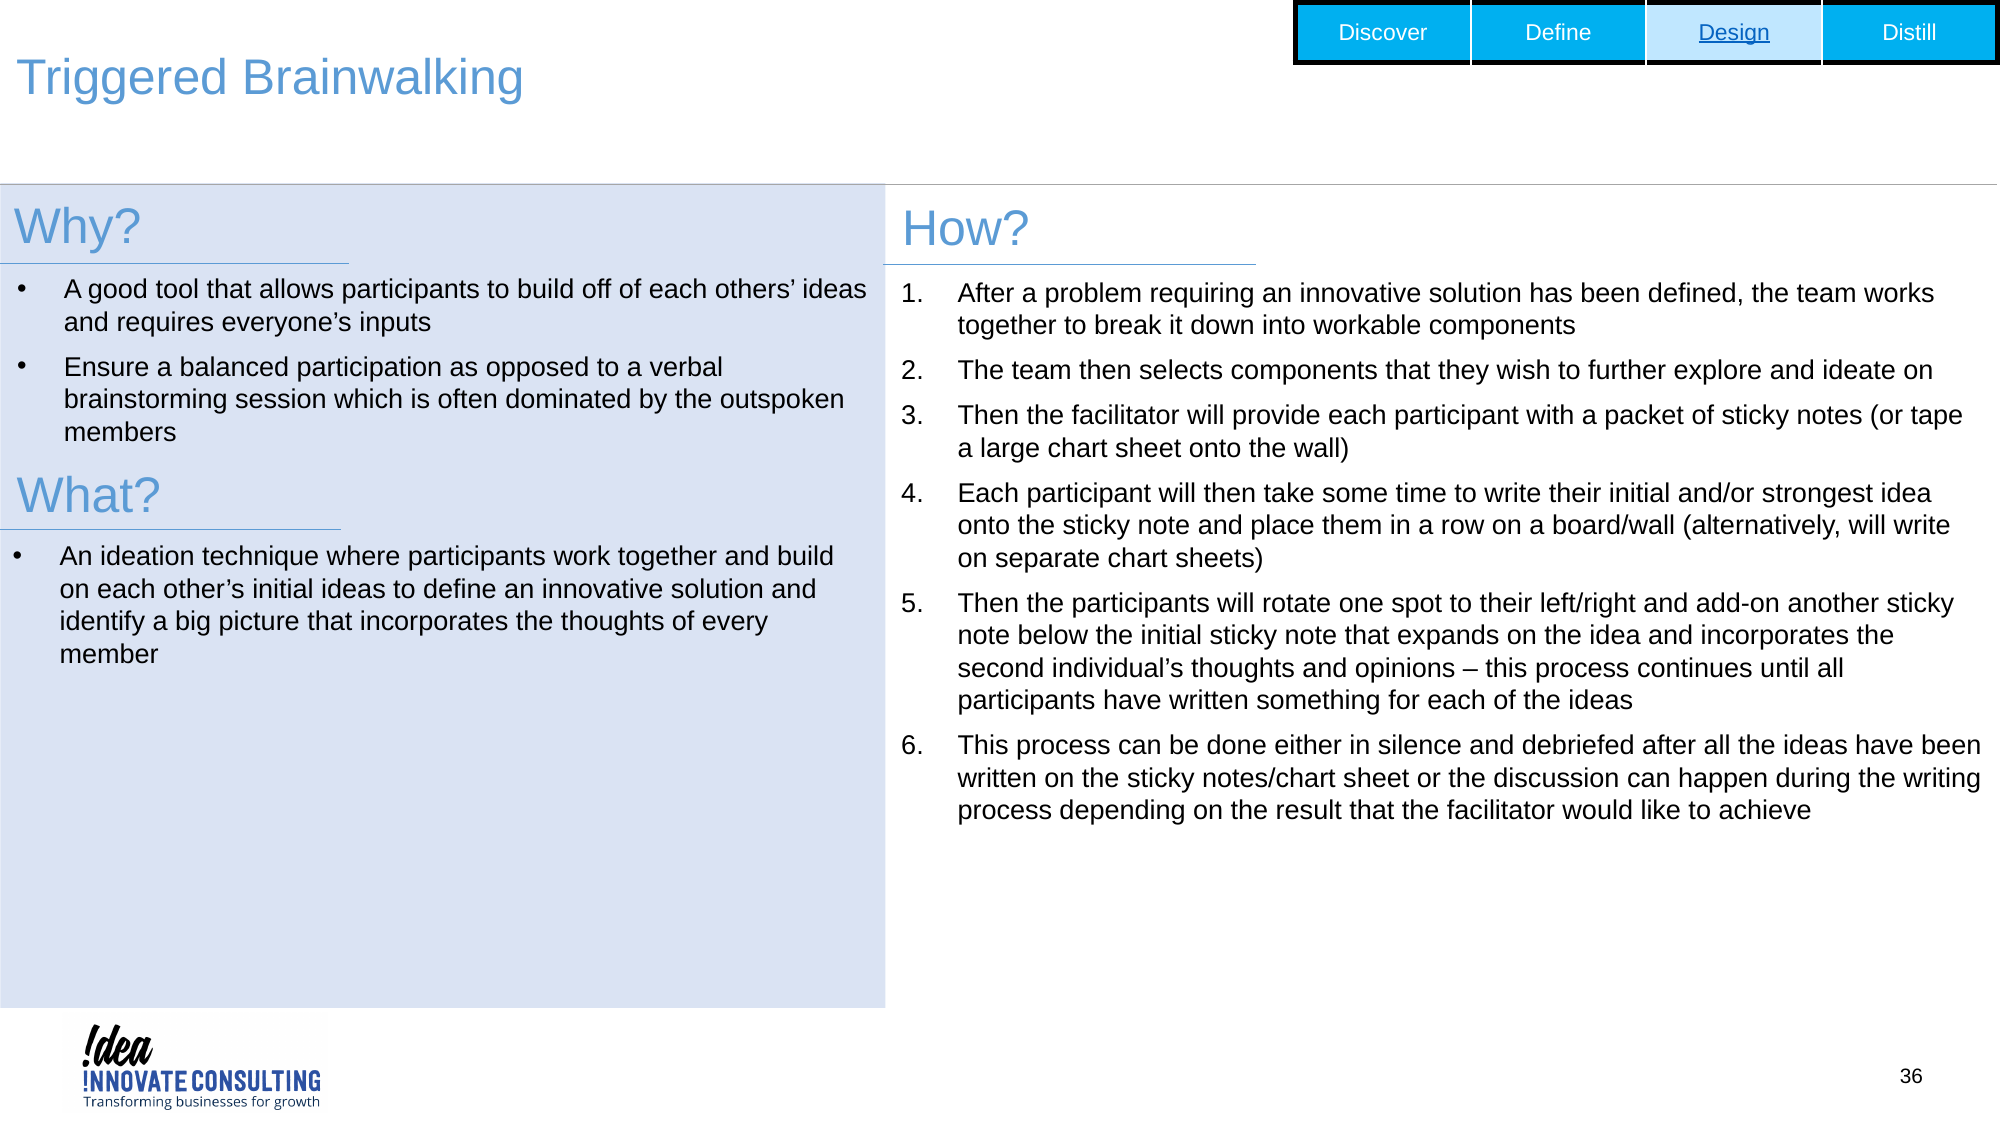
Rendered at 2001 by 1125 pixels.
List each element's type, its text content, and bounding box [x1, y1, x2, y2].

text_box What? [1, 454, 177, 529]
table_header Distill [1823, 5, 1995, 60]
text_box How? [887, 187, 1070, 263]
text_box An ideation technique where participants work together and build on each other’s initial ideas to define an innovative solution and identify a big picture that incorporates the thoughts of every member [0, 531, 881, 677]
table_header Design [1647, 5, 1821, 60]
table_header Discover [1298, 5, 1470, 60]
table_header Define [1472, 5, 1645, 60]
picture [62, 1012, 328, 1113]
text_box Why? [0, 186, 157, 261]
text_box After a problem requiring an innovative solution has been defined, the team works together to break it down into workable components The team then selects components that they wish to further explore and ideate on Then the facilitator will provide each participant with a packet of sticky notes (or tape a large chart sheet onto the wall) Each participant will then take some time to write their initial and/or strongest idea onto the sticky note and place them in a row on a board/wall (alternatively, will write on separate chart sheets) Then the participants will rotate one spot to their left/right and add-on another sticky note below the initial sticky note that expands on the idea and incorporates the second individual’s thoughts and opinions – this process continues until all participants have written something for each of the ideas This process can be done either in silence and debriefed after all the ideas have been written on the sticky notes/chart sheet or the discussion can happen during the writing process depending on the result that the facilitator would like to achieve [886, 267, 1998, 878]
text_box [0, 185, 886, 264]
text_box Triggered Brainwalking [1, 37, 1226, 112]
text_box [0, 455, 886, 1009]
text_box A good tool that allows participants to build off of each others’ ideas and requires everyone’s inputs Ensure a balanced participation as opposed to a verbal brainstorming session which is often dominated by the outspoken members [2, 264, 886, 455]
